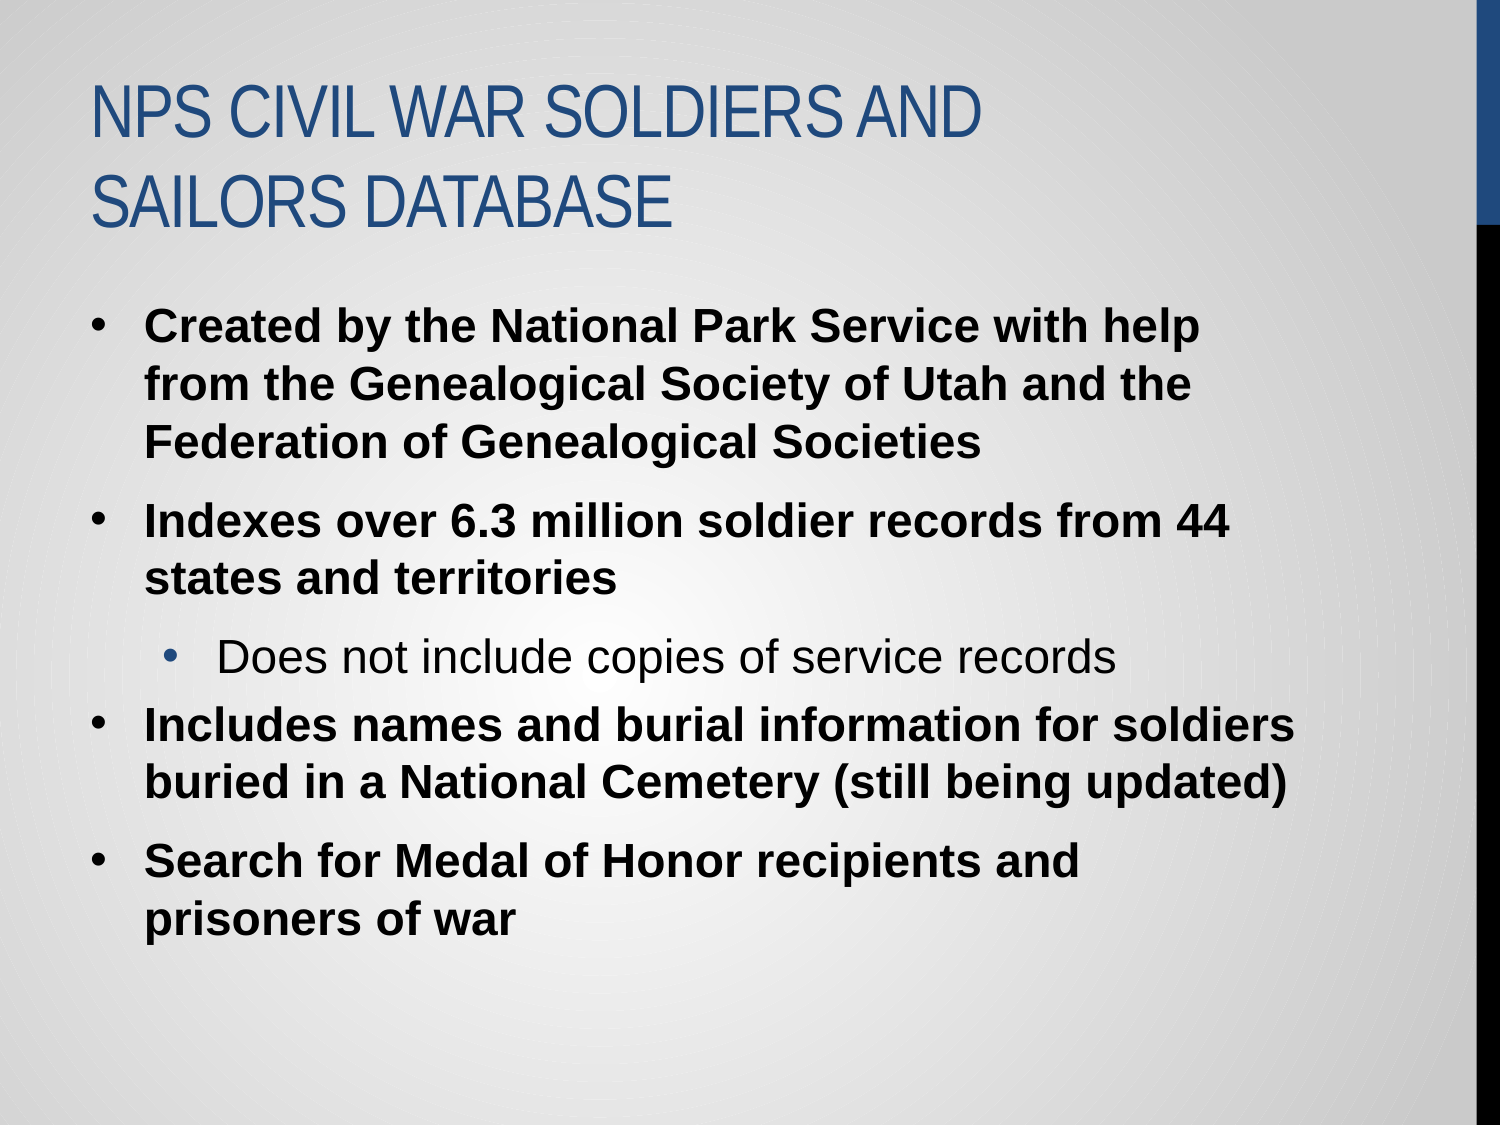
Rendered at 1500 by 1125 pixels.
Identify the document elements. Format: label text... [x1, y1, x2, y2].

title NPS Civil War Soldiers and Sailors Database [75, 25, 1238, 250]
list Created by the National Park Service with help from the Genealogical Society of Utah and the Federation of Genealogical Societies Indexes over 6.3 million soldier records from 44 states and territories Does not include copies of service records Includes names and burial information for soldiers buried in a National Cemetery (still being updated) Search for Medal of Honor recipients and prisoners of war [75, 287, 1325, 1005]
